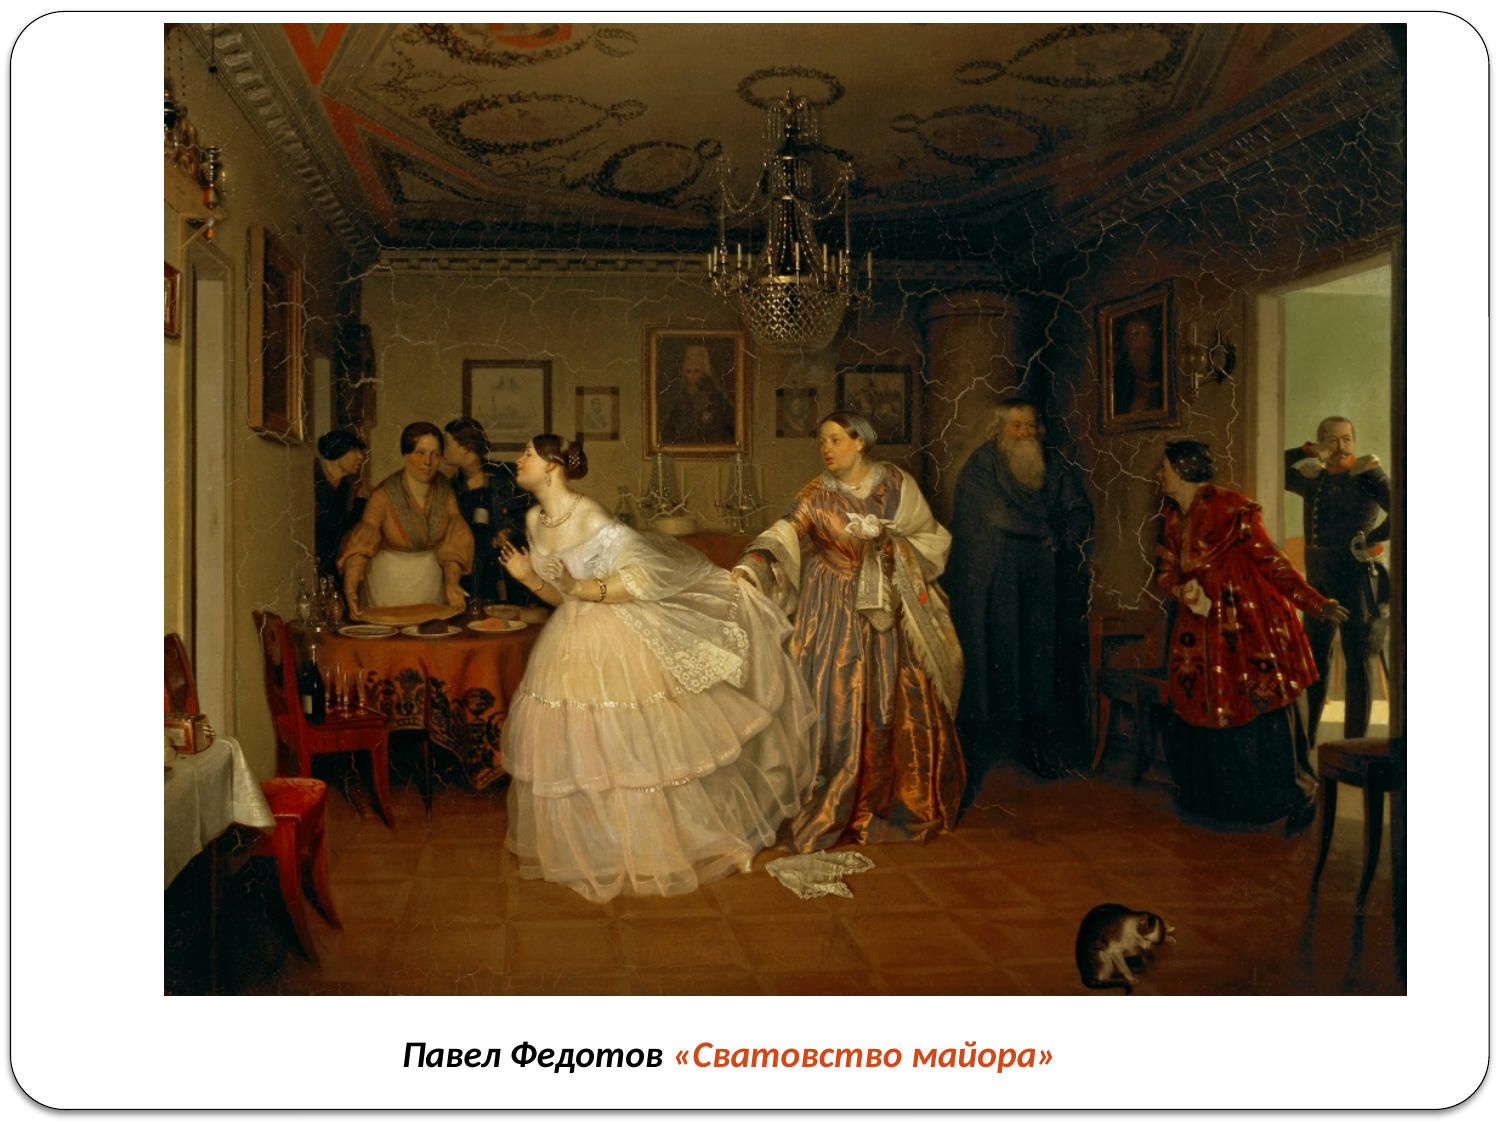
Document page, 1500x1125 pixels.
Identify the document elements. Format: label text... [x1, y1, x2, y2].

title Павел Федотов «Сватовство майора» [82, 996, 1378, 1091]
picture [163, 23, 1407, 997]
